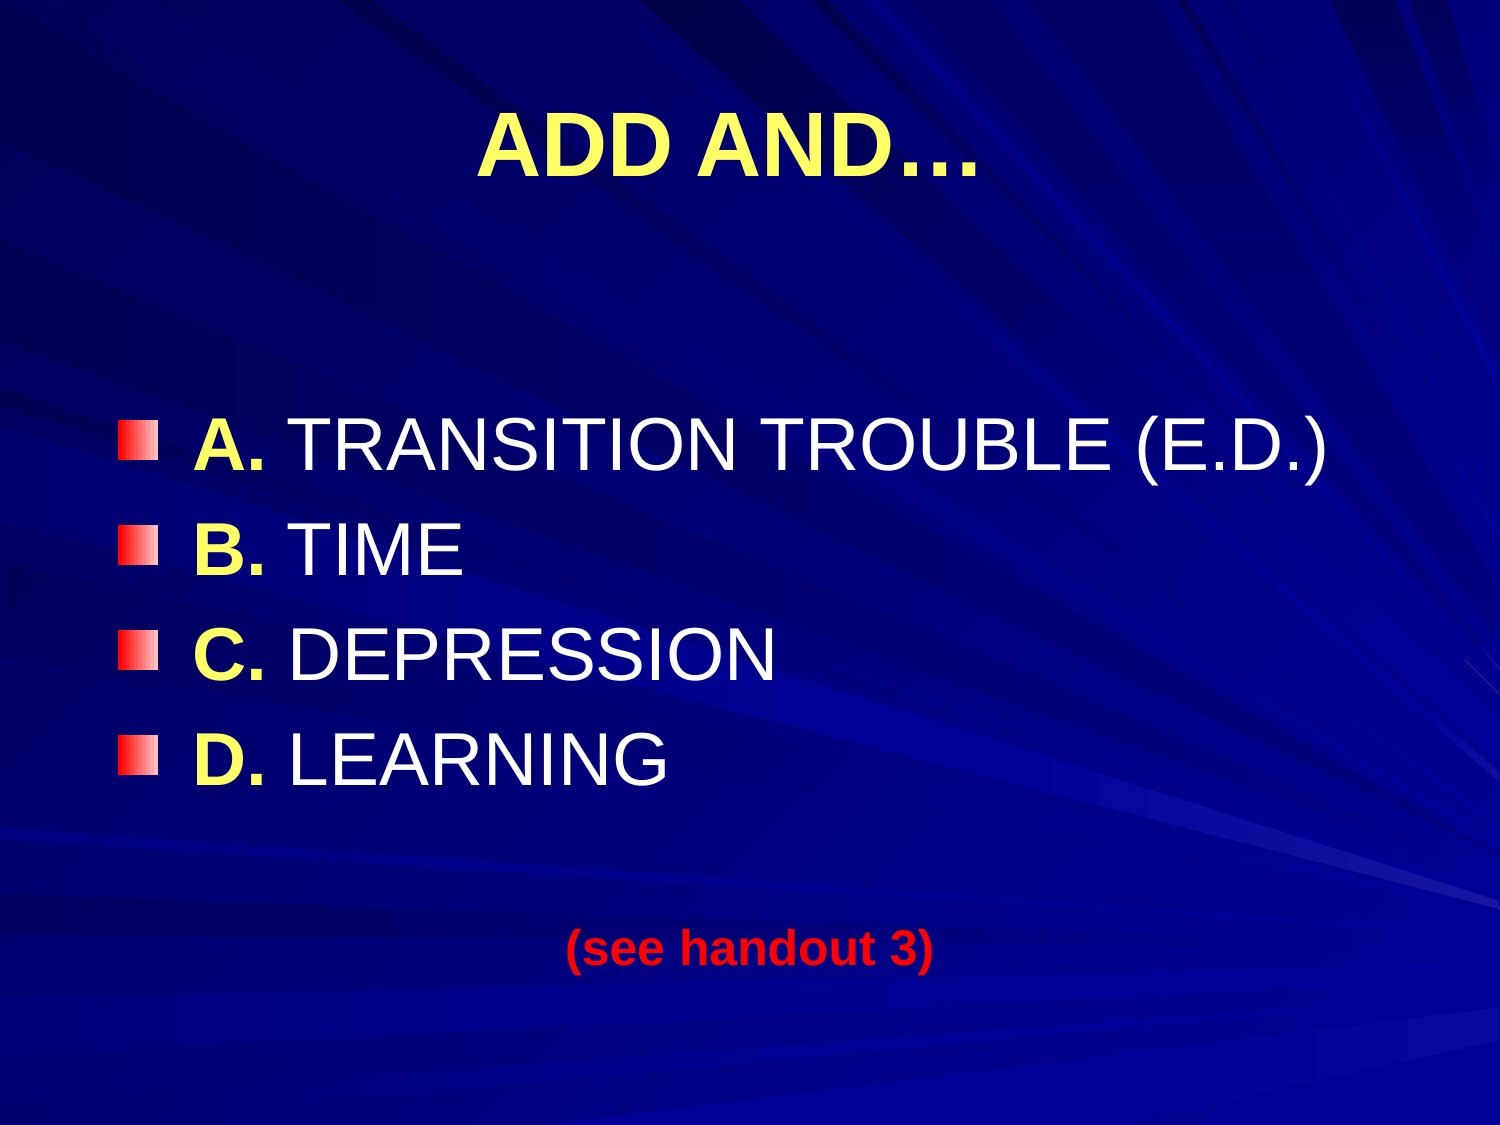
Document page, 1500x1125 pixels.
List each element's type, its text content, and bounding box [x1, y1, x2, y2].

picture [114, 416, 163, 464]
picture [114, 626, 163, 674]
title ADD AND… [74, 45, 1426, 234]
picture [114, 731, 163, 779]
list A. TRANSITION TROUBLE (E.D.) B. TIME C. DEPRESSION D. LEARNING (see handout 3) [99, 387, 1401, 888]
picture [114, 521, 163, 569]
